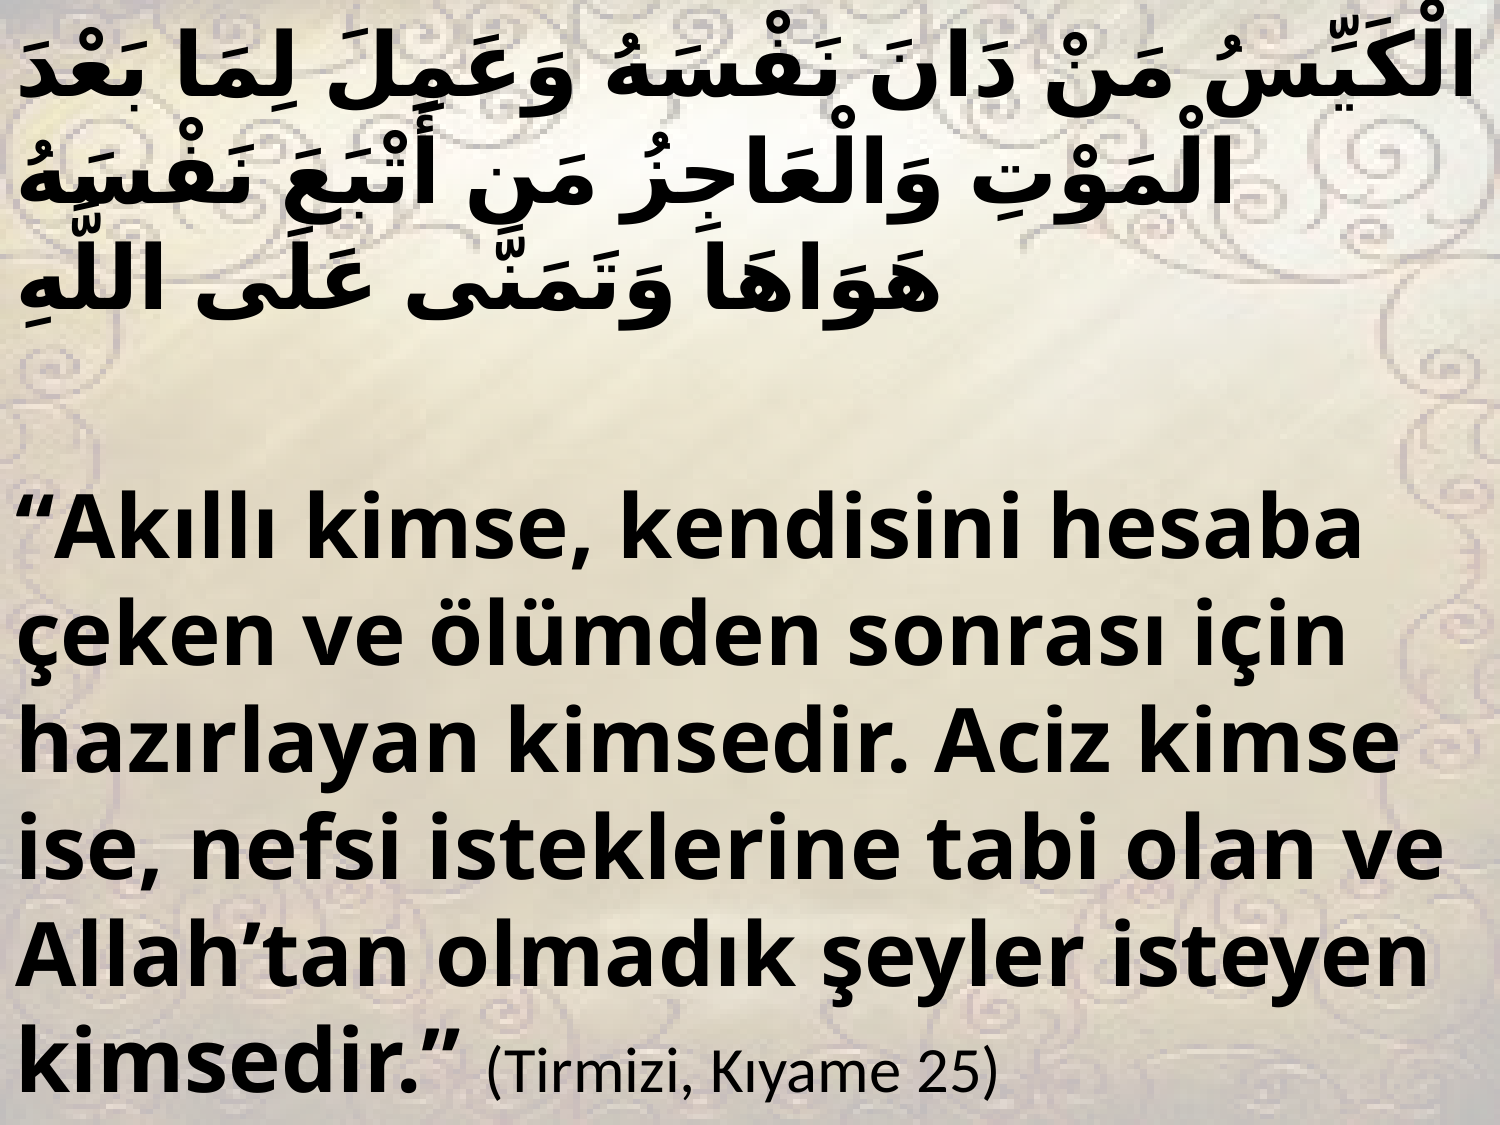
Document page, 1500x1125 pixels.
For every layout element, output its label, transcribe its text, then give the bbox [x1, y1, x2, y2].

list الْكَيِّسُ مَنْ دَانَ نَفْسَهُ وَعَمِلَ لِمَا بَعْدَ الْمَوْتِ وَالْعَاجِزُ مَن أَتْبَعَ نَفْسَهُ هَوَاهَا وَتَمَنَّى عَلَى اللَّهِ “Akıllı kimse, kendisini hesaba çeken ve ölümden sonrası için hazırlayan kimsedir. Aciz kimse ise, nefsi isteklerine tabi olan ve Allah’tan olmadık şeyler isteyen kimsedir.” (Tirmizi, Kıyame 25) [0, 0, 1500, 1125]
